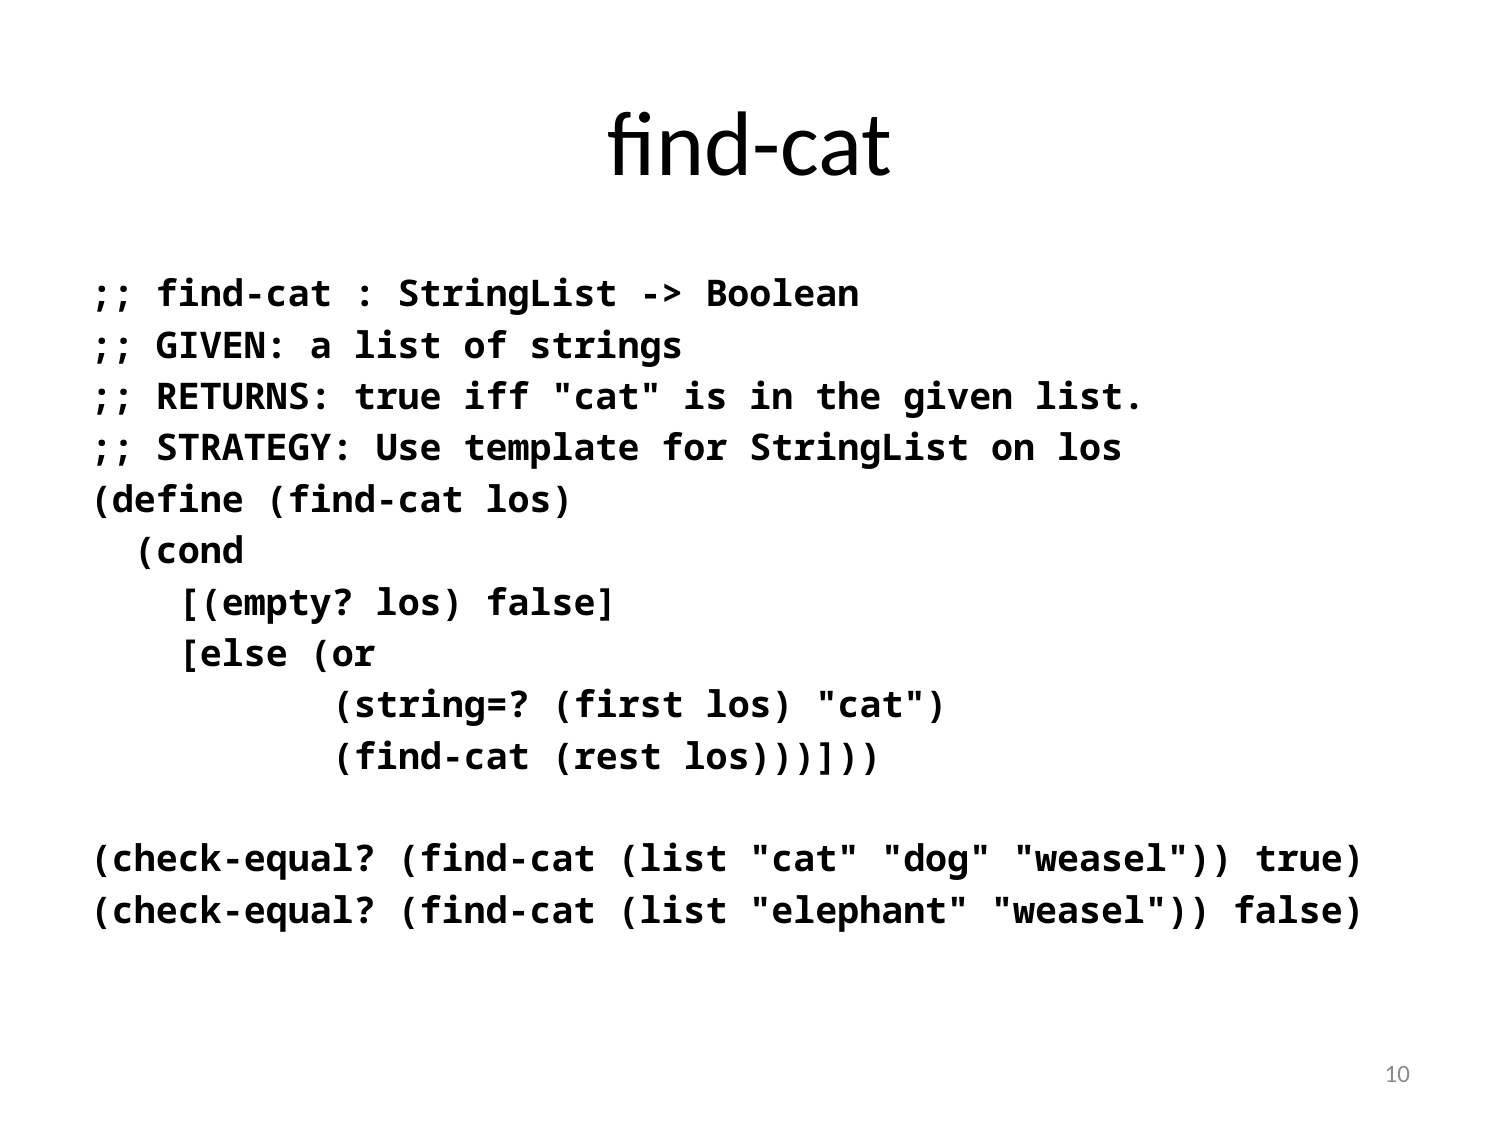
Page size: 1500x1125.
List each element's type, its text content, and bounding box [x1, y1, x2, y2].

list ;; find-cat : StringList -> Boolean ;; GIVEN: a list of strings ;; RETURNS: true iff "cat" is in the given list. ;; STRATEGY: Use template for StringList on los (define (find-cat los) (cond [(empty? los) false] [else (or (string=? (first los) "cat") (find-cat (rest los)))])) (check-equal? (find-cat (list "cat" "dog" "weasel")) true) (check-equal? (find-cat (list "elephant" "weasel")) false) [75, 262, 1425, 1005]
title find-cat [75, 45, 1425, 233]
slide_number 10 [1074, 1042, 1425, 1103]
